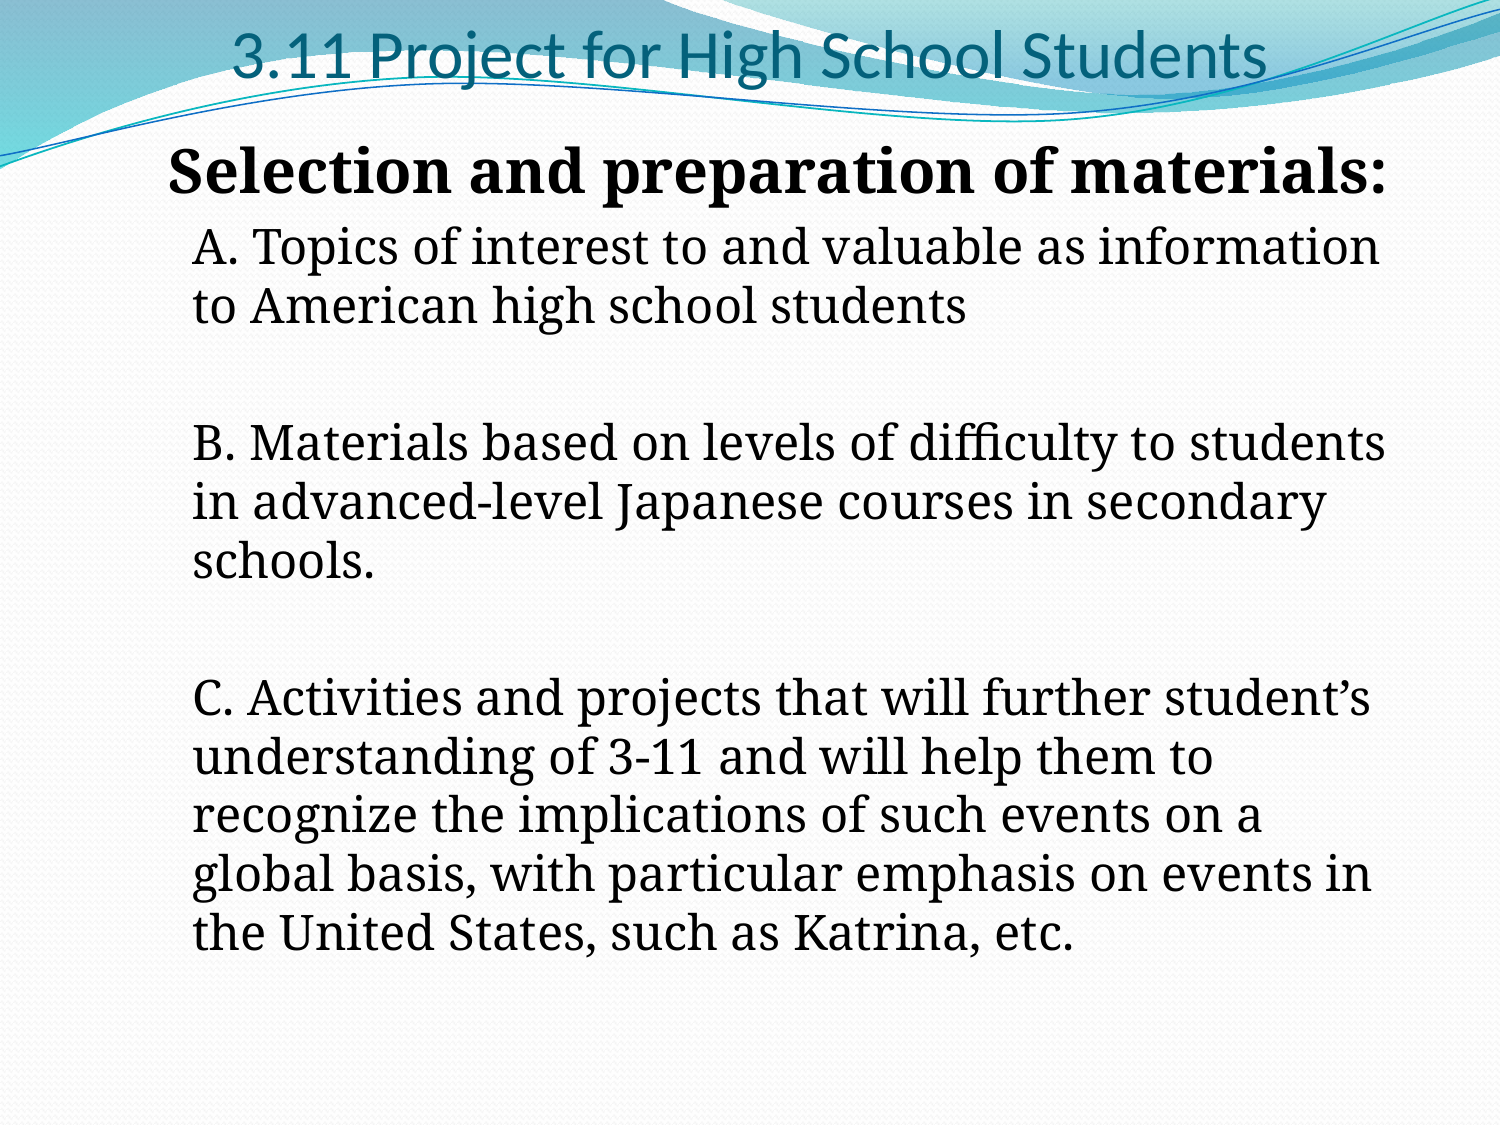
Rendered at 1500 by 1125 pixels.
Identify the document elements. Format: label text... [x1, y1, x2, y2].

list Selection and preparation of materials: A. Topics of interest to and valuable as information to American high school students B. Materials based on levels of difficulty to students in advanced-level Japanese courses in secondary schools. C. Activities and projects that will further student’s understanding of 3-11 and will help them to recognize the implications of such events on a global basis, with particular emphasis on events in the United States, such as Katrina, etc. [75, 125, 1425, 1038]
title 3.11 Project for High School Students [75, 0, 1425, 125]
